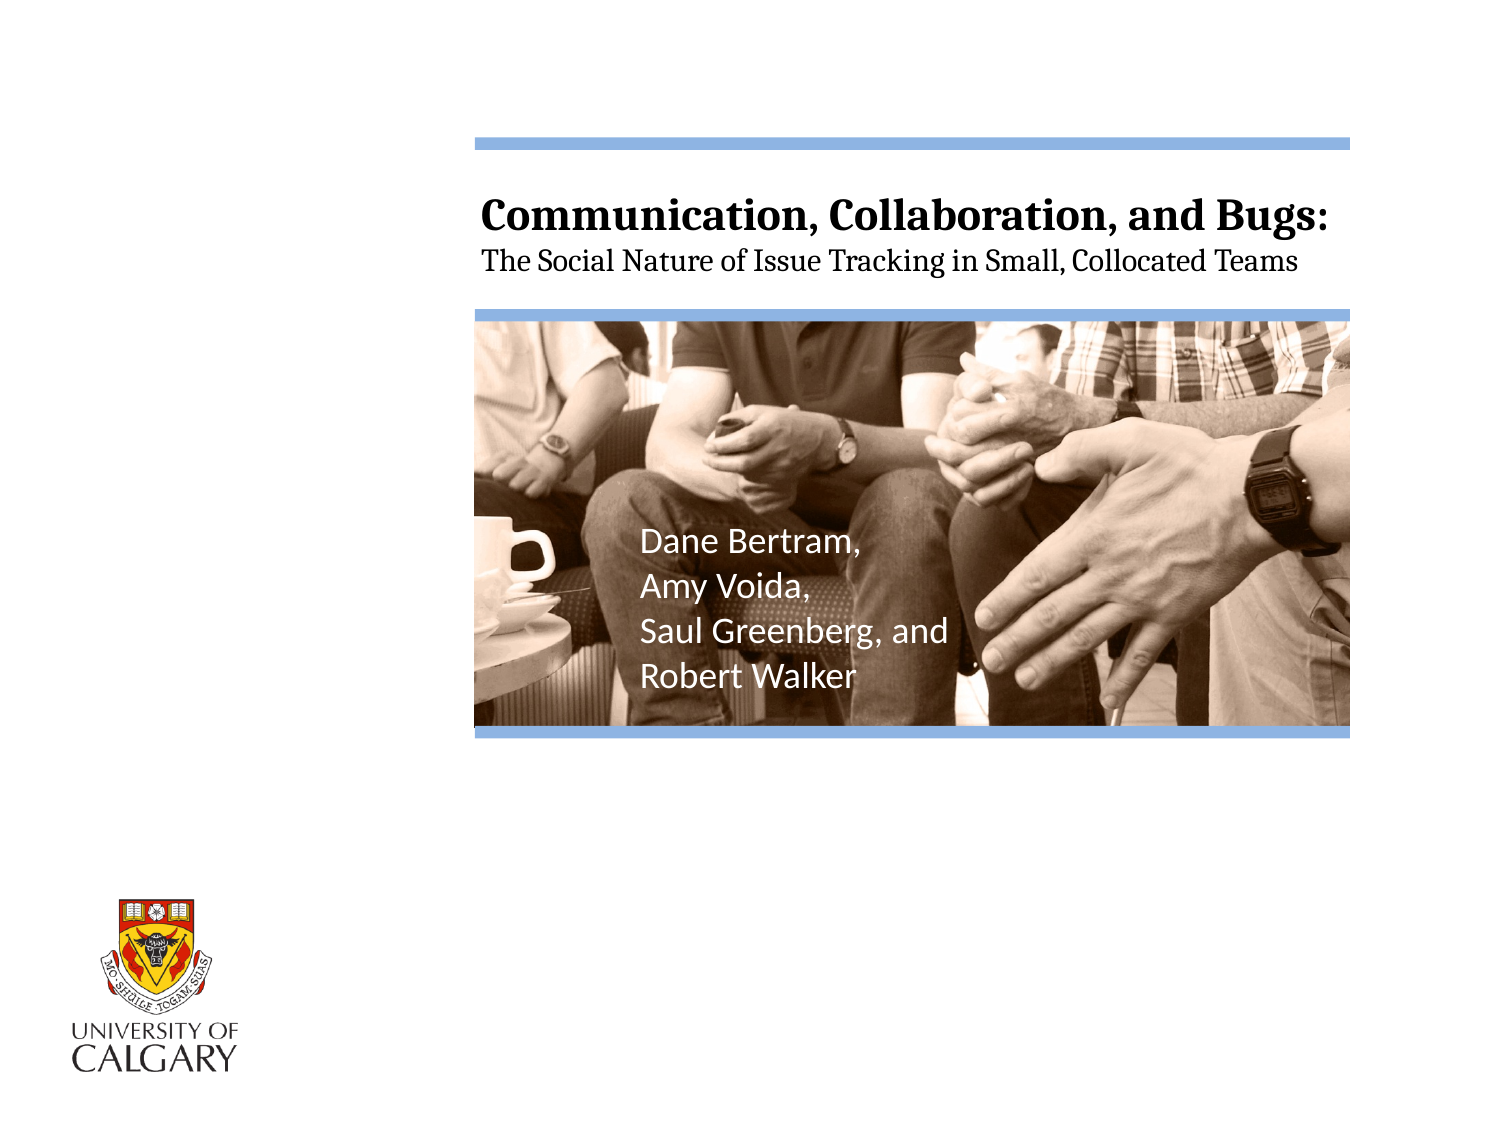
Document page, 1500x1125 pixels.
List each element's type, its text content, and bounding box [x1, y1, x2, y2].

picture [474, 322, 1350, 725]
picture [72, 899, 238, 1072]
title Communication, Collaboration, and Bugs: The Social Nature of Issue Tracking in Small, Collocated Teams [466, 174, 1417, 288]
